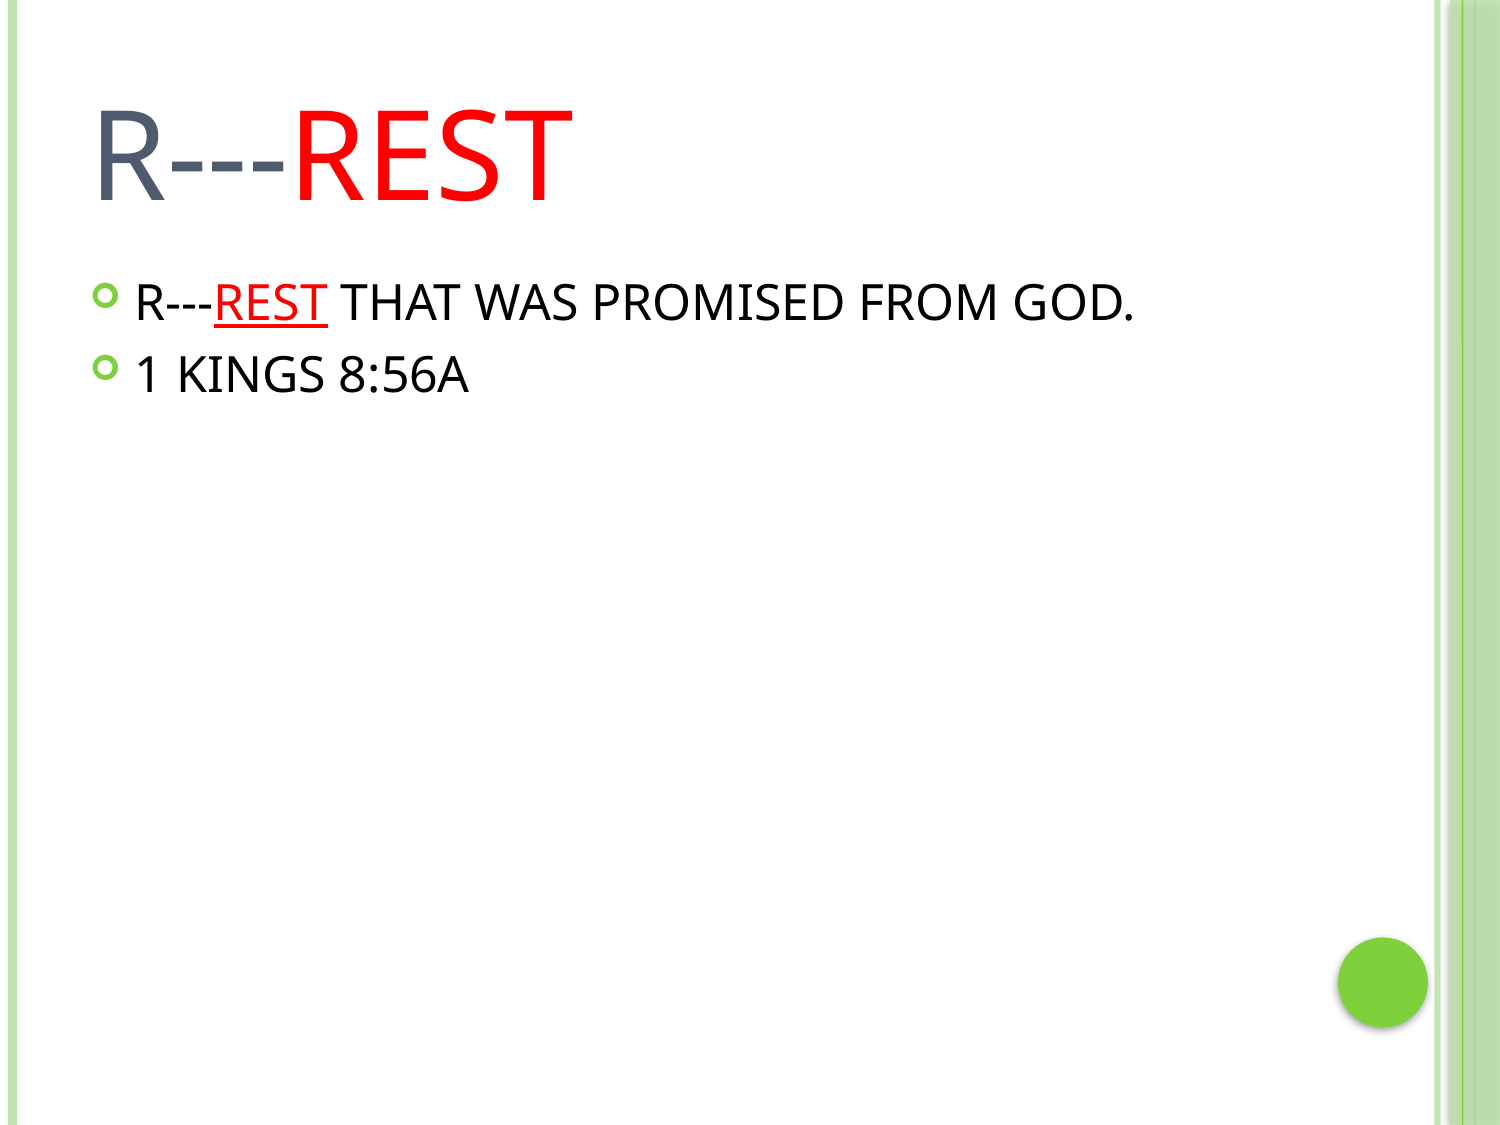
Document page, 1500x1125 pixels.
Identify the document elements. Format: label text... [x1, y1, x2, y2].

list R---REST THAT WAS PROMISED FROM GOD. 1 KINGS 8:56A [75, 262, 1300, 1062]
title R---REST [75, 45, 1300, 233]
